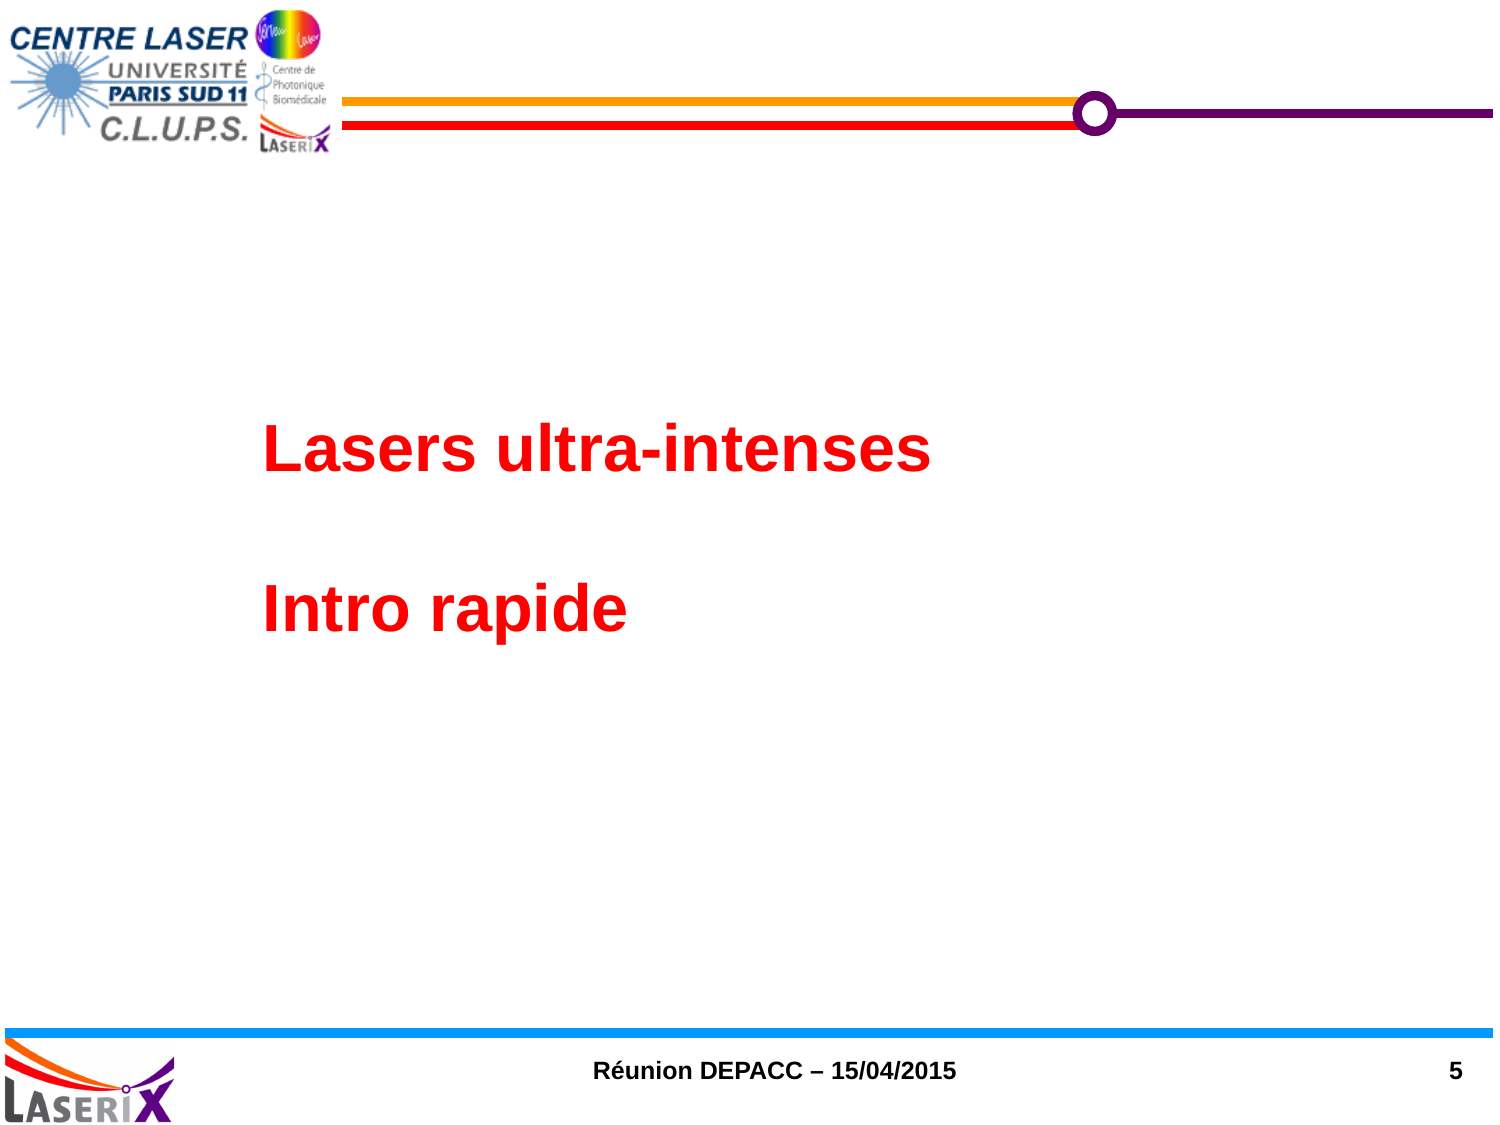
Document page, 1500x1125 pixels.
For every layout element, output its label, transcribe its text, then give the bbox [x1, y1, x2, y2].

footer Réunion DEPACC – 15/04/2015 [428, 1046, 1123, 1108]
text_box Lasers ultra-intenses Intro rapide [247, 397, 1270, 652]
slide_number 5 [1322, 1046, 1479, 1089]
picture [0, 0, 343, 163]
